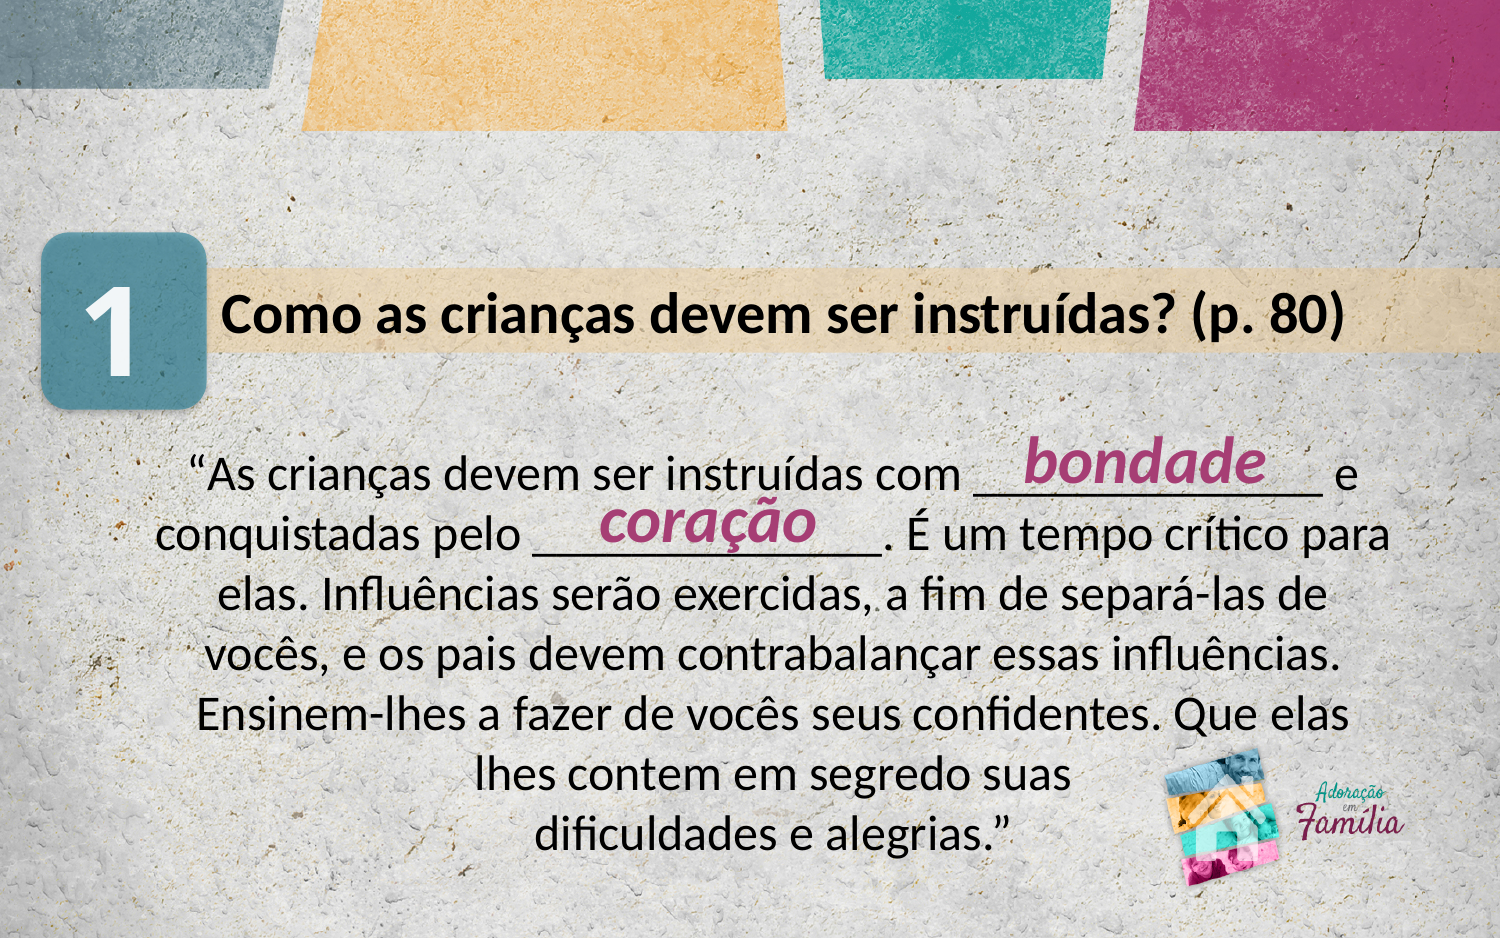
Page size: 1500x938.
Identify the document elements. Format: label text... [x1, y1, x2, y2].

text_box Como as crianças devem ser instruídas? (p. 80) [212, 267, 1500, 353]
picture [0, 0, 1500, 938]
text_box [40, 231, 208, 411]
text_box 1 [63, 244, 165, 409]
text_box coração [537, 468, 880, 564]
text_box “As crianças devem ser instruídas com ______________ e conquistadas pelo ______________. É um tempo crítico para elas. Influências serão exercidas, a fim de separá-las de vocês, e os pais devem contrabalançar essas influências. Ensinem-lhes a fazer de vocês seus confidentes. Que elas lhes contem em segredo suas dificuldades e alegrias.” [135, 433, 1412, 868]
text_box bondade [974, 409, 1317, 505]
